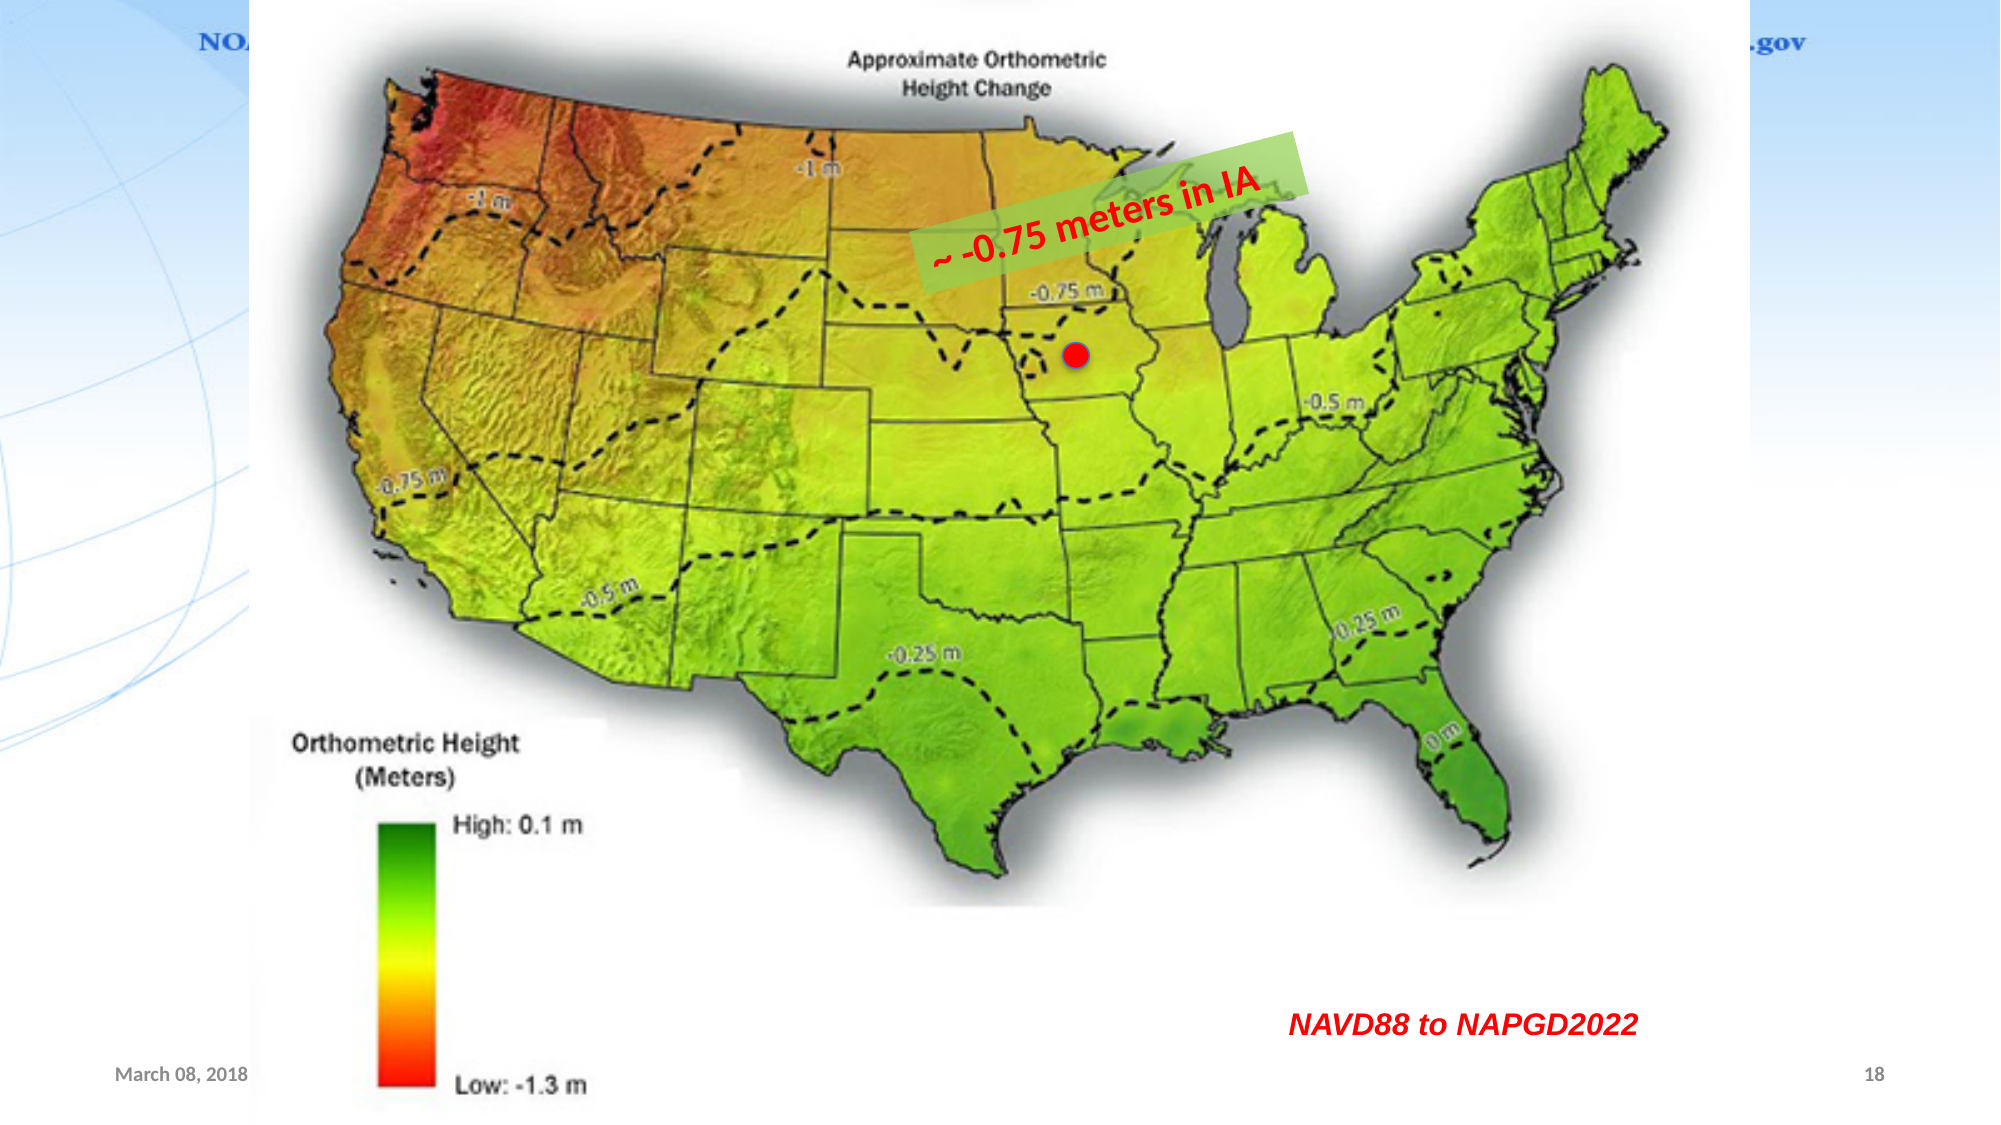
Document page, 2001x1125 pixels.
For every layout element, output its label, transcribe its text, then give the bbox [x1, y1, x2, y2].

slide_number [99, 1042, 244, 1103]
slide_number 18 [1753, 1042, 1900, 1103]
picture [0, 0, 2001, 1125]
